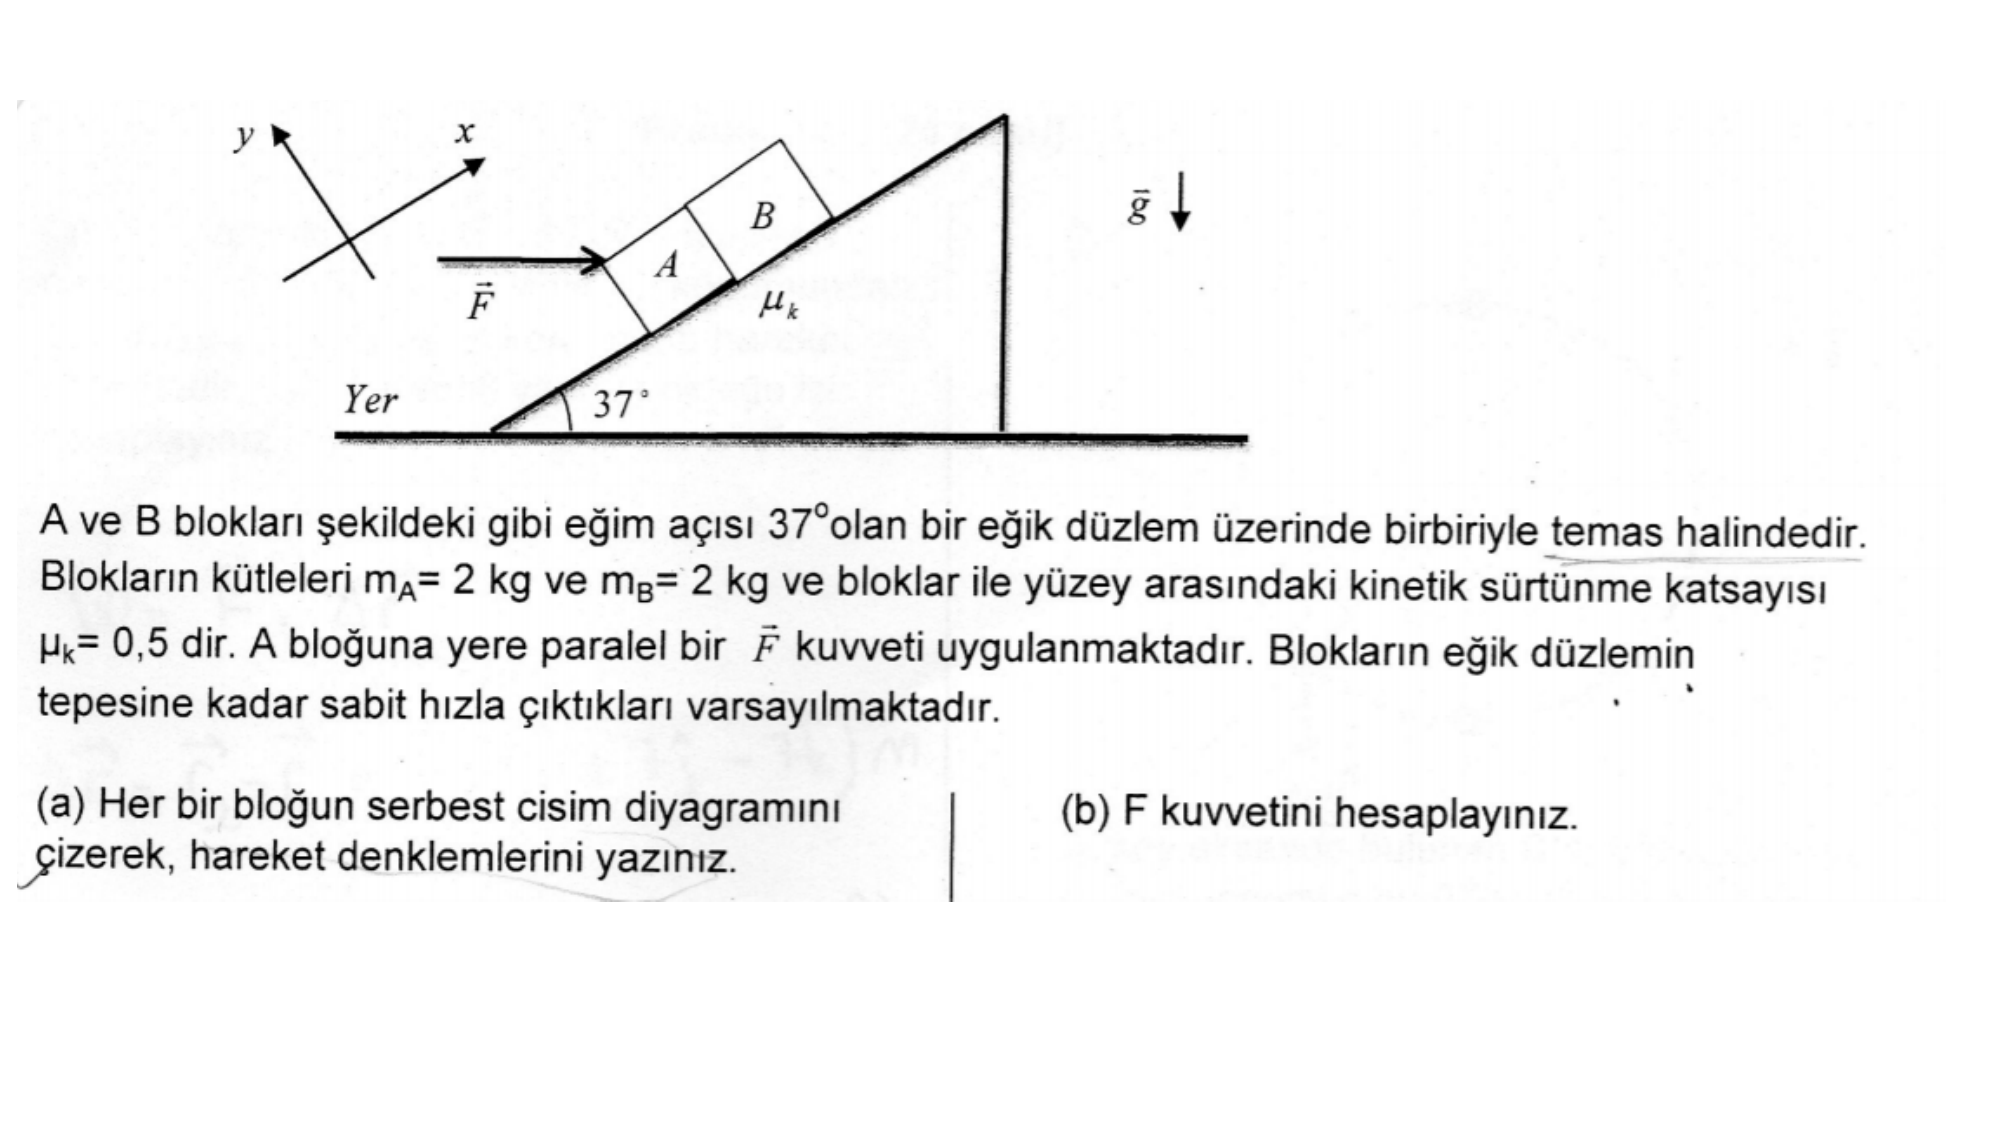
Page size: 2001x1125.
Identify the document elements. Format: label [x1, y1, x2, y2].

picture [17, 100, 1946, 902]
